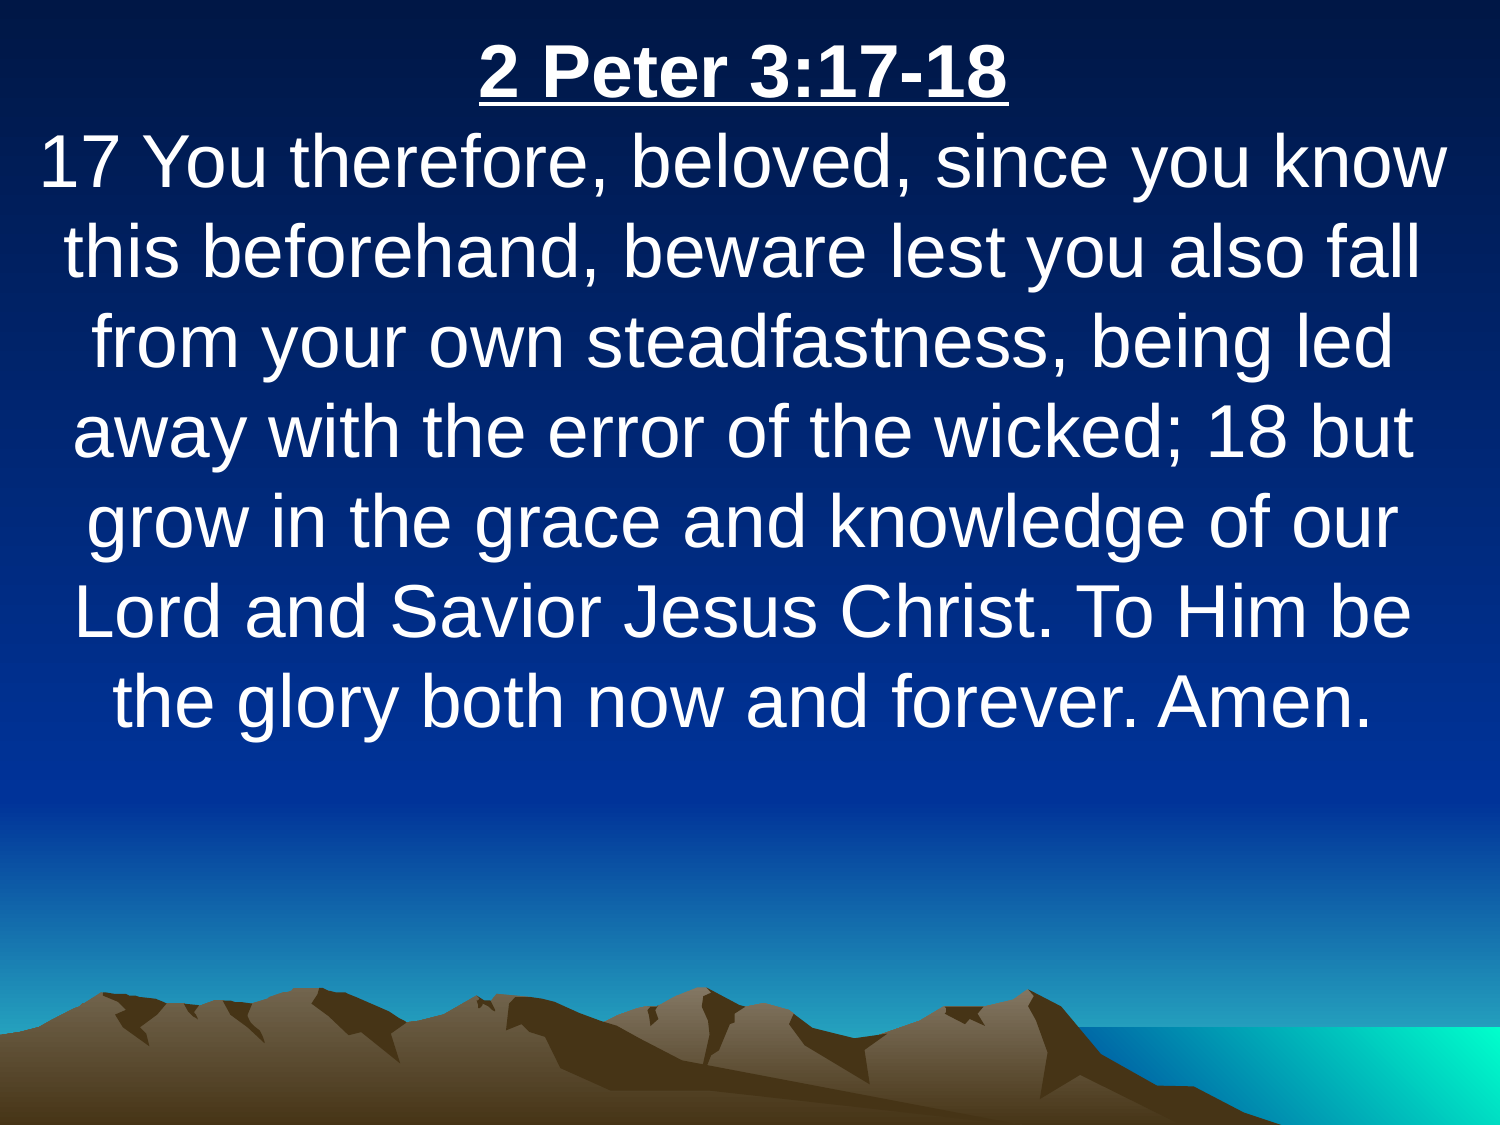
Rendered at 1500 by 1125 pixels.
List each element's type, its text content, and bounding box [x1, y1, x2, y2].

text_box 2 Peter 3:17-18 17 You therefore, beloved, since you know this beforehand, beware lest you also fall from your own steadfastness, being led away with the error of the wicked; 18 but grow in the grace and knowledge of our Lord and Savior Jesus Christ. To Him be the glory both now and forever. Amen. [12, 15, 1475, 1125]
